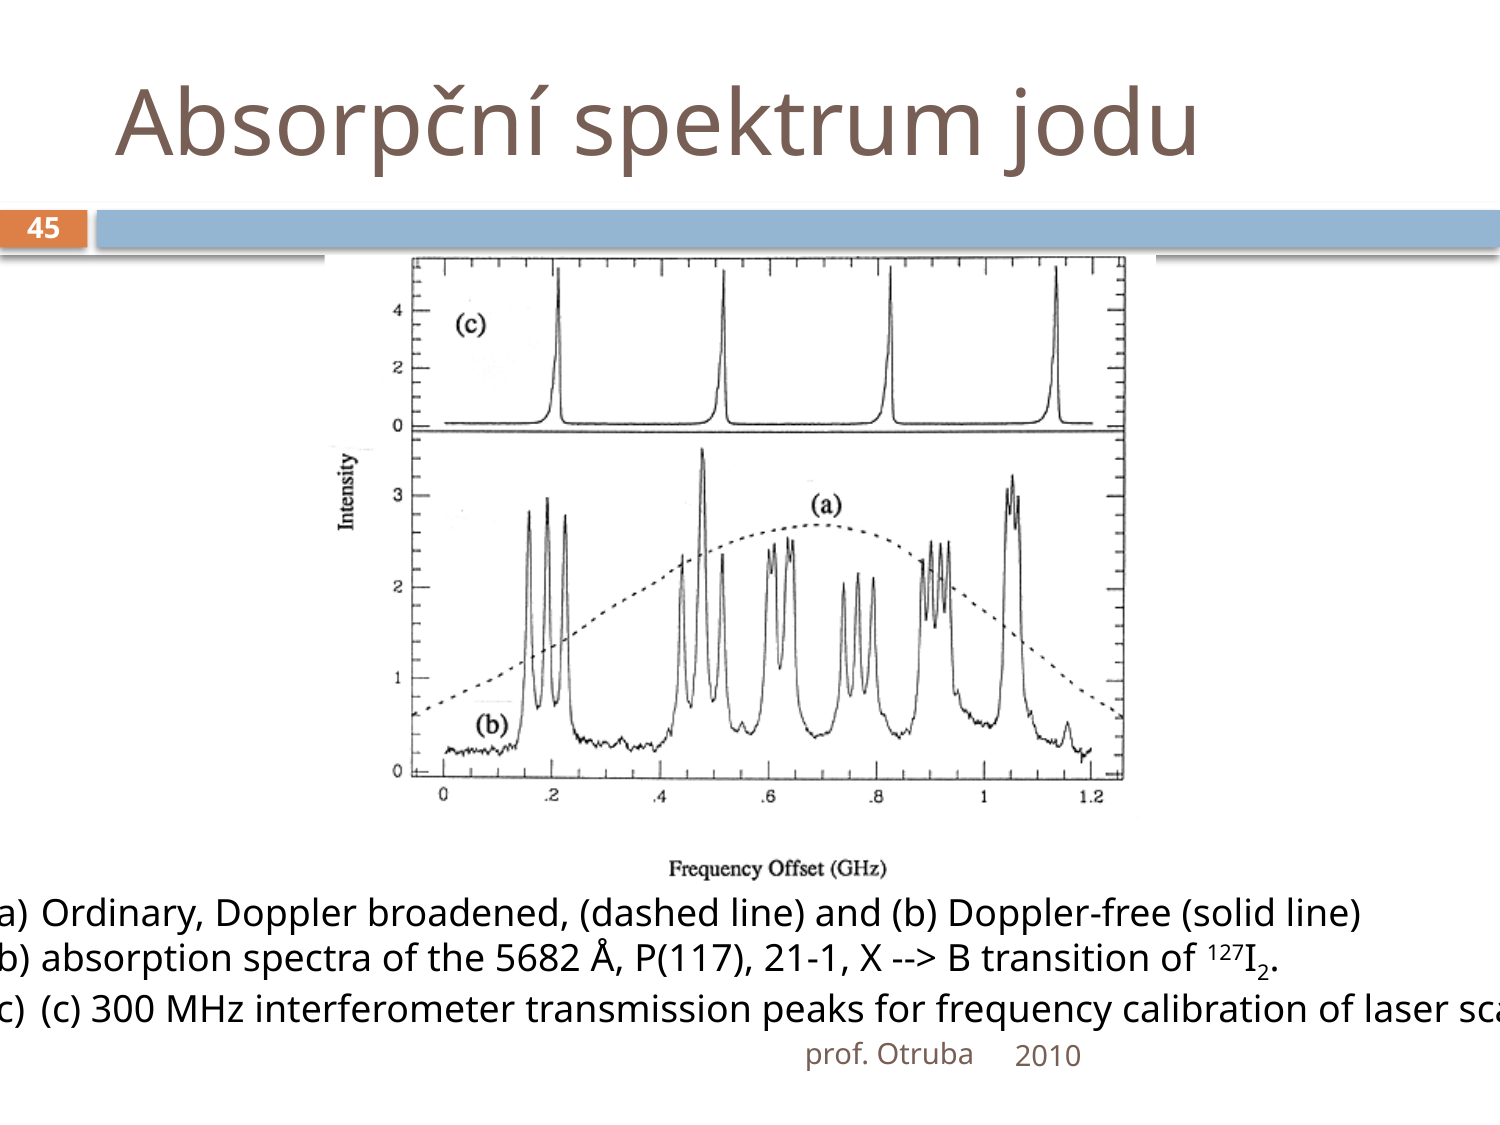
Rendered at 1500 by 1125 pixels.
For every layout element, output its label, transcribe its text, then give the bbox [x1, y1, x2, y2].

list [324, 255, 1157, 882]
title Absorpční spektrum jodu [100, 37, 1438, 200]
slide_number 2010 [999, 1038, 1438, 1085]
slide_number 45 [0, 208, 88, 249]
footer prof. Otruba [99, 1038, 990, 1085]
text_box Ordinary, Doppler broadened, (dashed line) and (b) Doppler-free (solid line) absorption spectra of the 5682 Å, P(117), 21-1, X --> B transition of 127I2. (c) 300 MHz interferometer transmission peaks for frequency calibration of laser scan. [0, 881, 1500, 1038]
